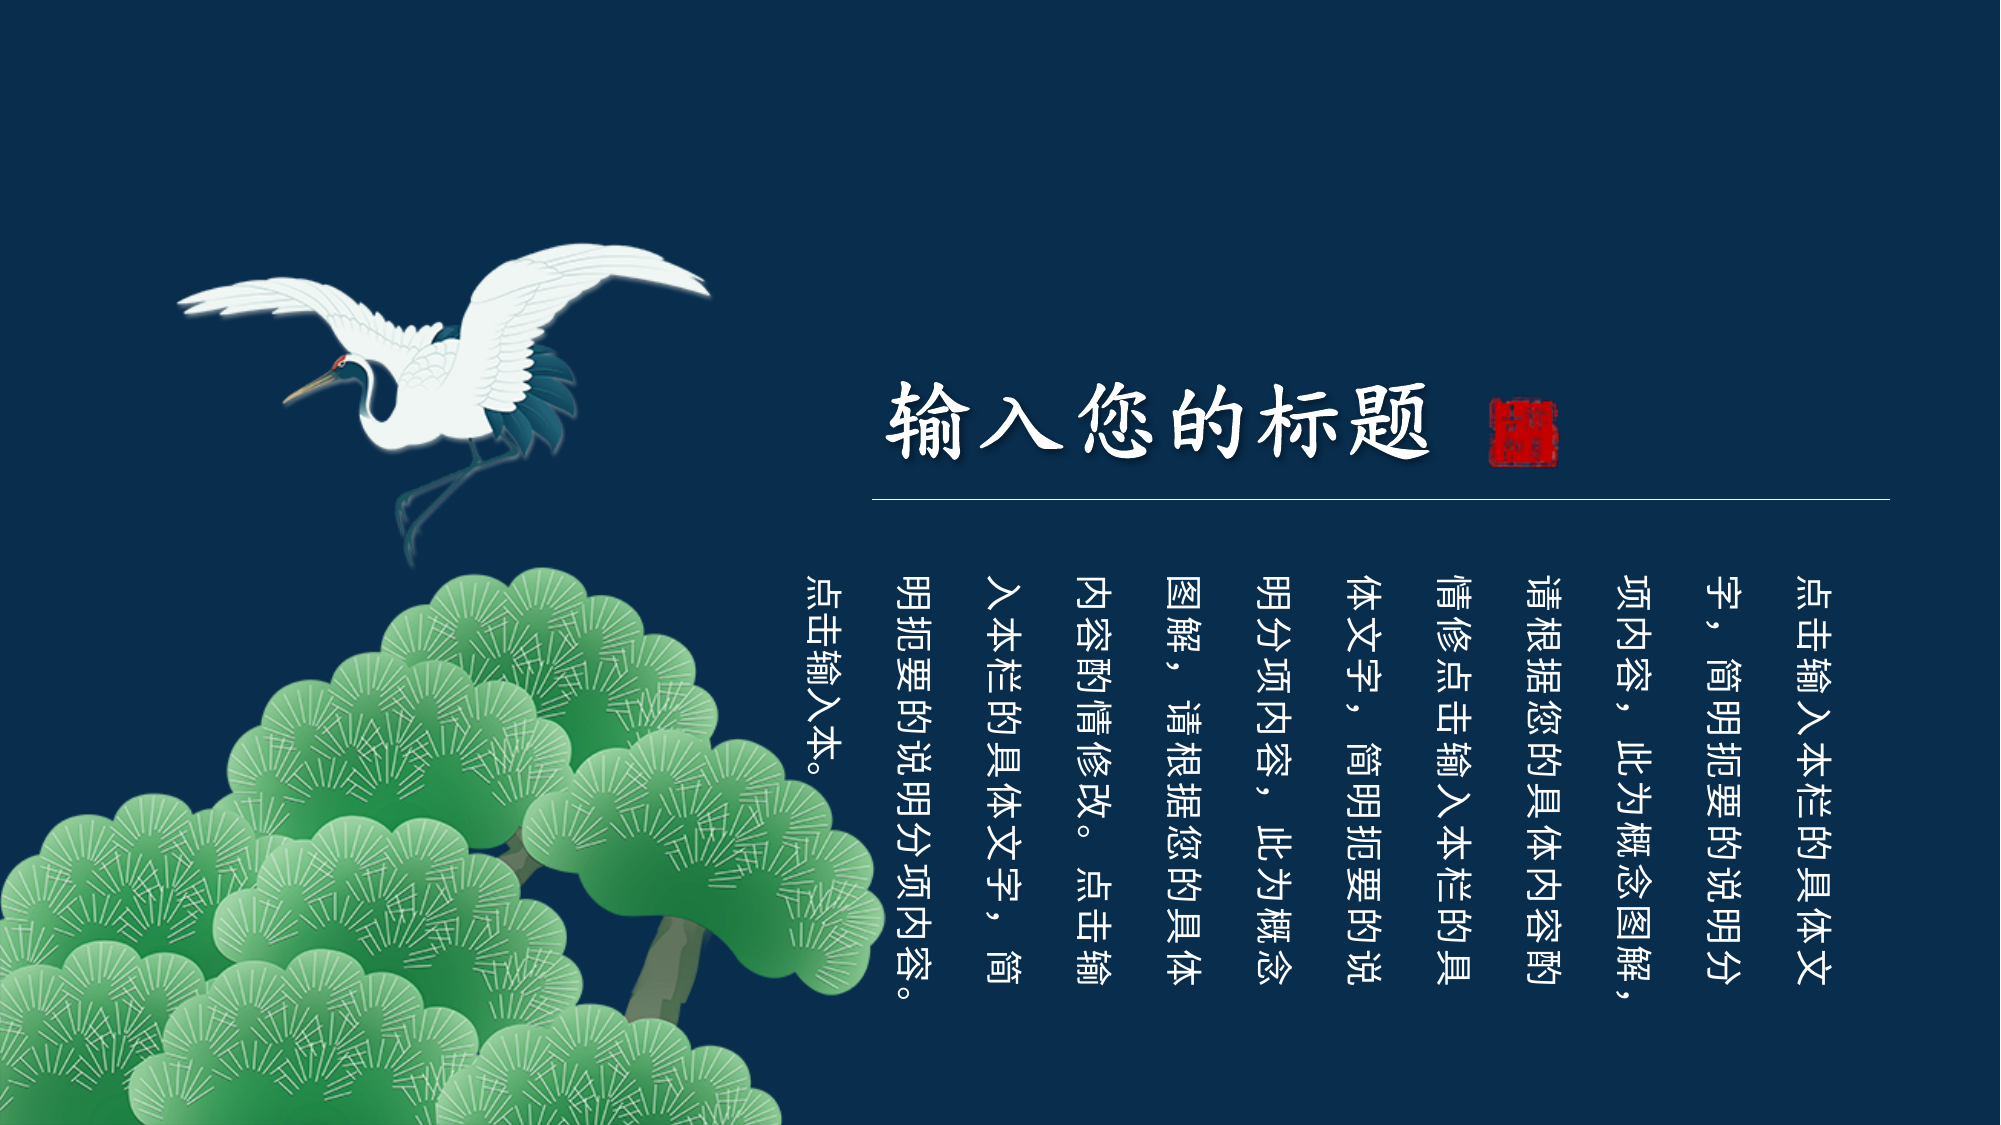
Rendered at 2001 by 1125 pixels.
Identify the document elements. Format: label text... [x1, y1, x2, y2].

text_box [1349, 382, 1430, 460]
text_box [1098, 432, 1147, 459]
text_box [1289, 408, 1339, 459]
text_box [885, 381, 971, 460]
text_box [1257, 383, 1294, 458]
text_box [979, 397, 1064, 449]
text_box [1101, 381, 1146, 443]
text_box [1077, 383, 1106, 454]
text_box 点击输入本栏的具体文字，简明扼要的说明分项内容，此为概念图解，请根据您的具体内容酌情修点击输入本栏的具体文字，简明扼要的说明分项内容，此为概念图解，请根据您的具体内容酌情修改。点击输入本栏的具体文字，简明扼要的说明分项内容。点击输入本。 [954, 559, 1891, 1002]
picture [0, 0, 2000, 1125]
text_box [1134, 429, 1153, 443]
text_box [1296, 391, 1327, 401]
text_box [1172, 384, 1243, 459]
